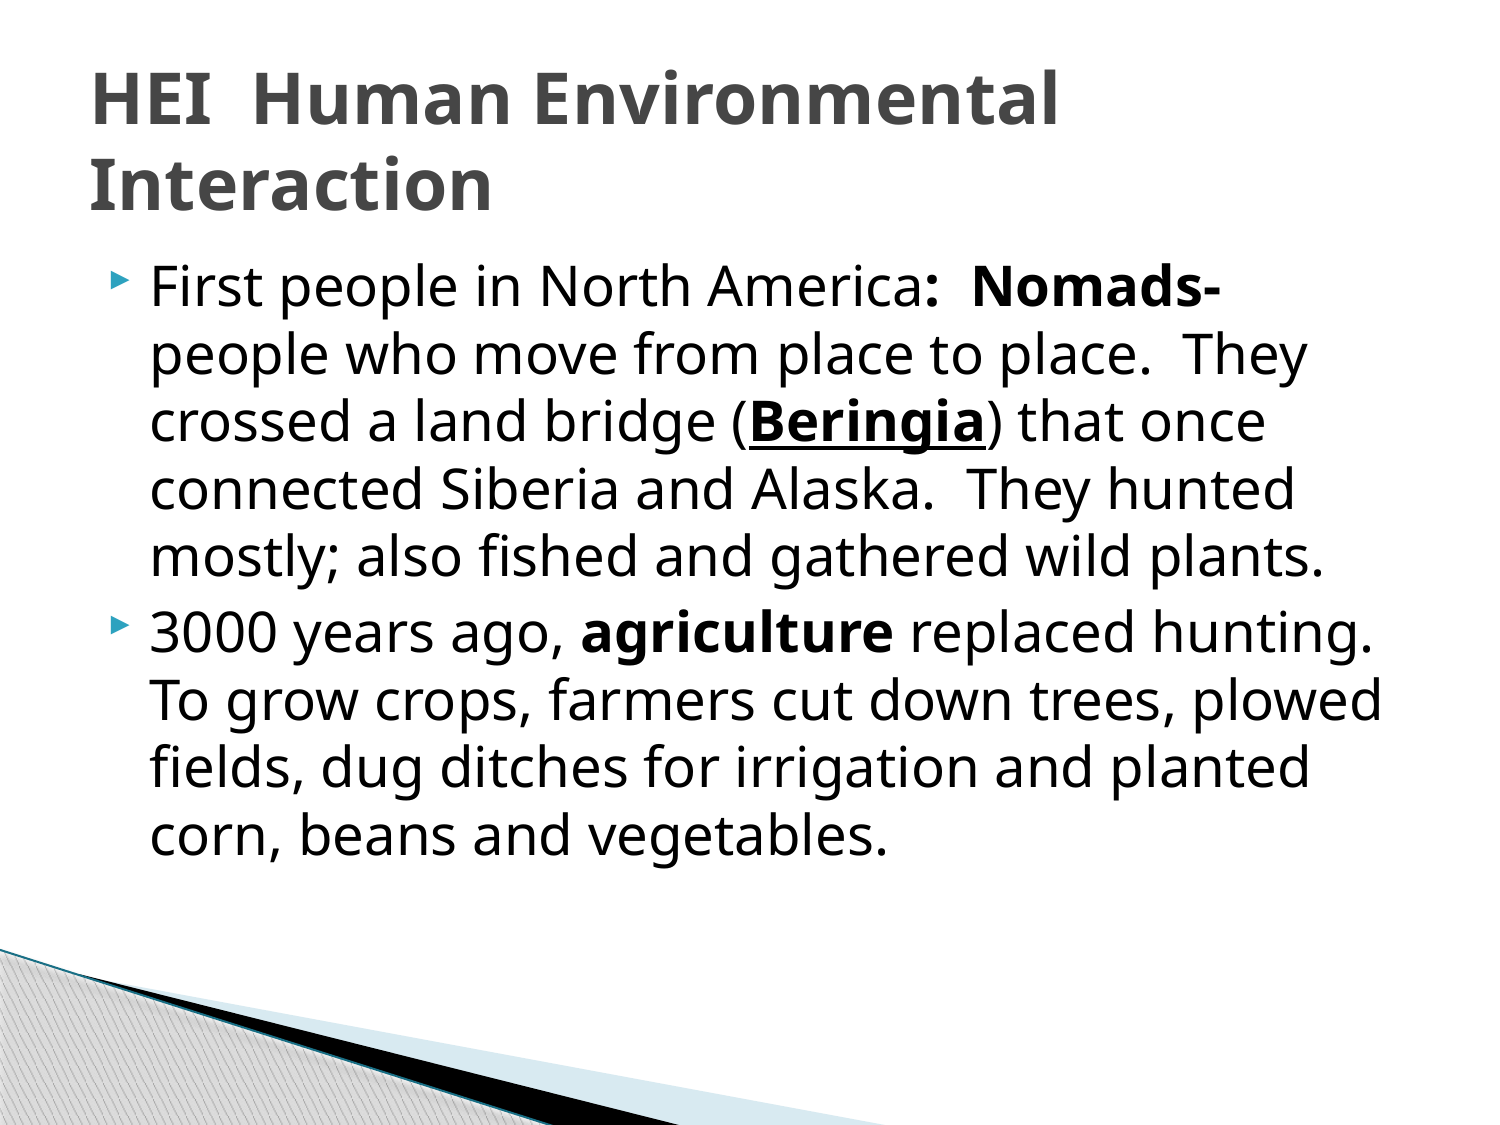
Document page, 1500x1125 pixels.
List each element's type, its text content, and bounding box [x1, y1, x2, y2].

title HEI Human Environmental Interaction [75, 45, 1425, 233]
list First people in North America: Nomads- people who move from place to place. They crossed a land bridge (Beringia) that once connected Siberia and Alaska. They hunted mostly; also fished and gathered wild plants. 3000 years ago, agriculture replaced hunting. To grow crops, farmers cut down trees, plowed fields, dug ditches for irrigation and planted corn, beans and vegetables. [75, 243, 1425, 986]
